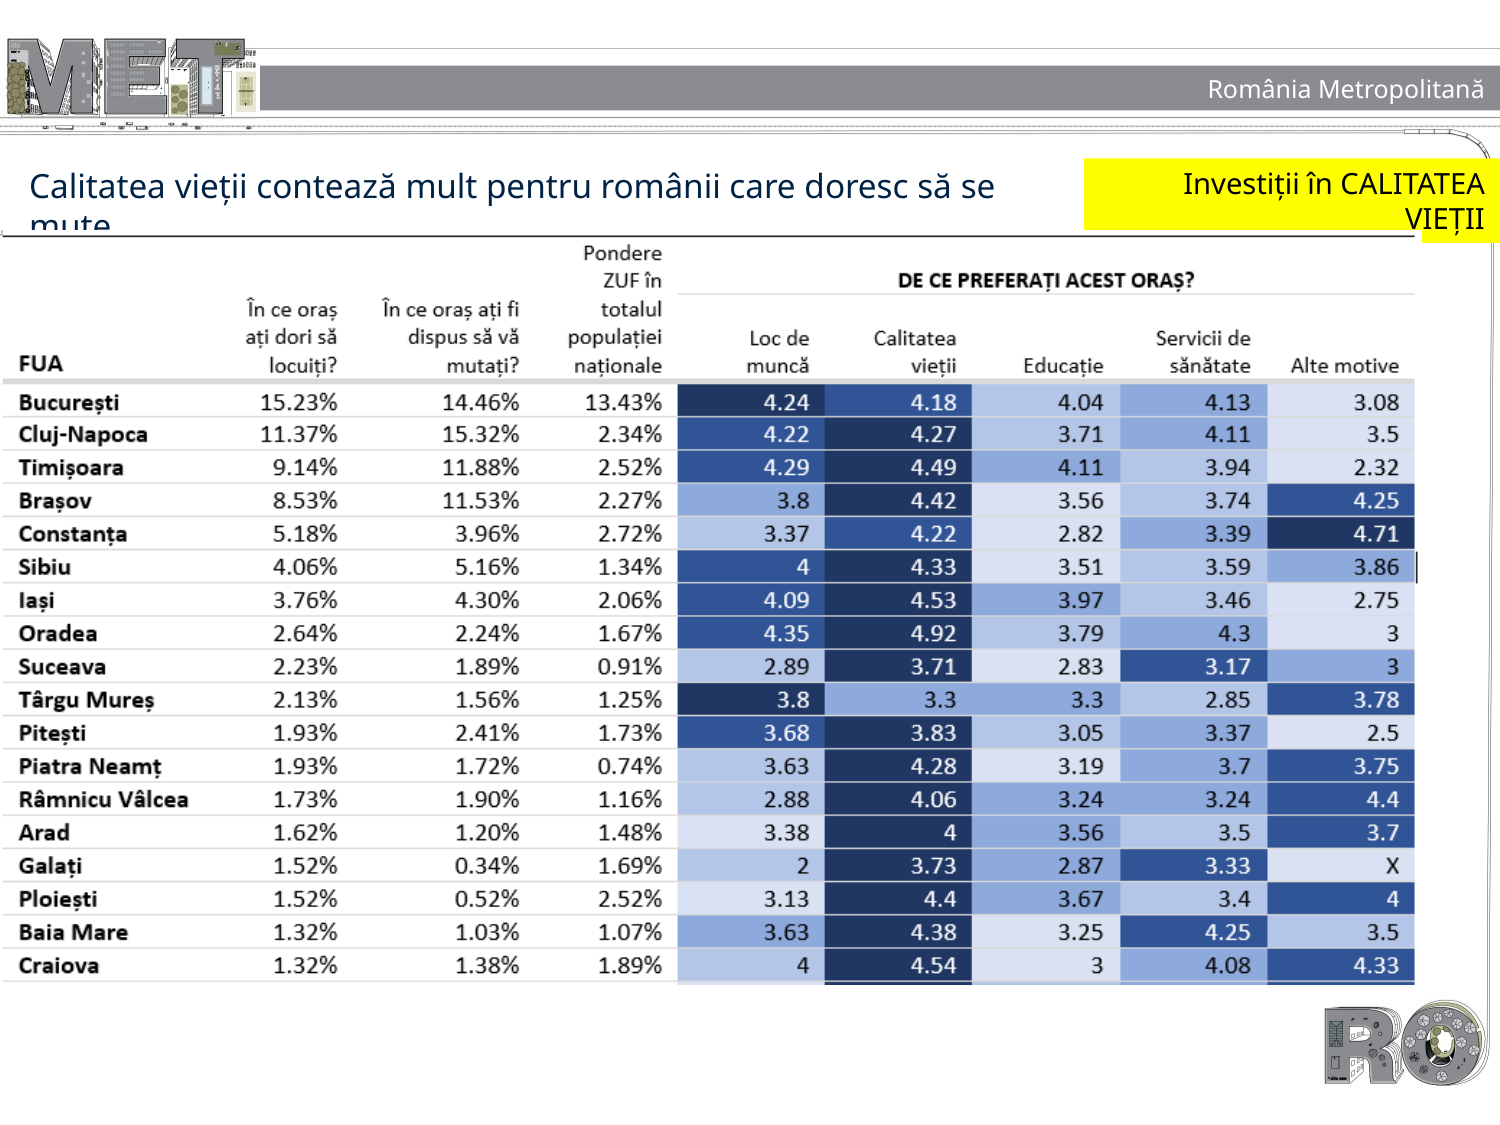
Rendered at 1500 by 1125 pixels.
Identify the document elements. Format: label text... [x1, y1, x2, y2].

text_box Calitatea vieții contează mult pentru românii care doresc să se mute [14, 158, 1043, 230]
text_box Investiții în CALITATEA VIEȚII [1084, 158, 1500, 243]
picture [0, 0, 1500, 1125]
